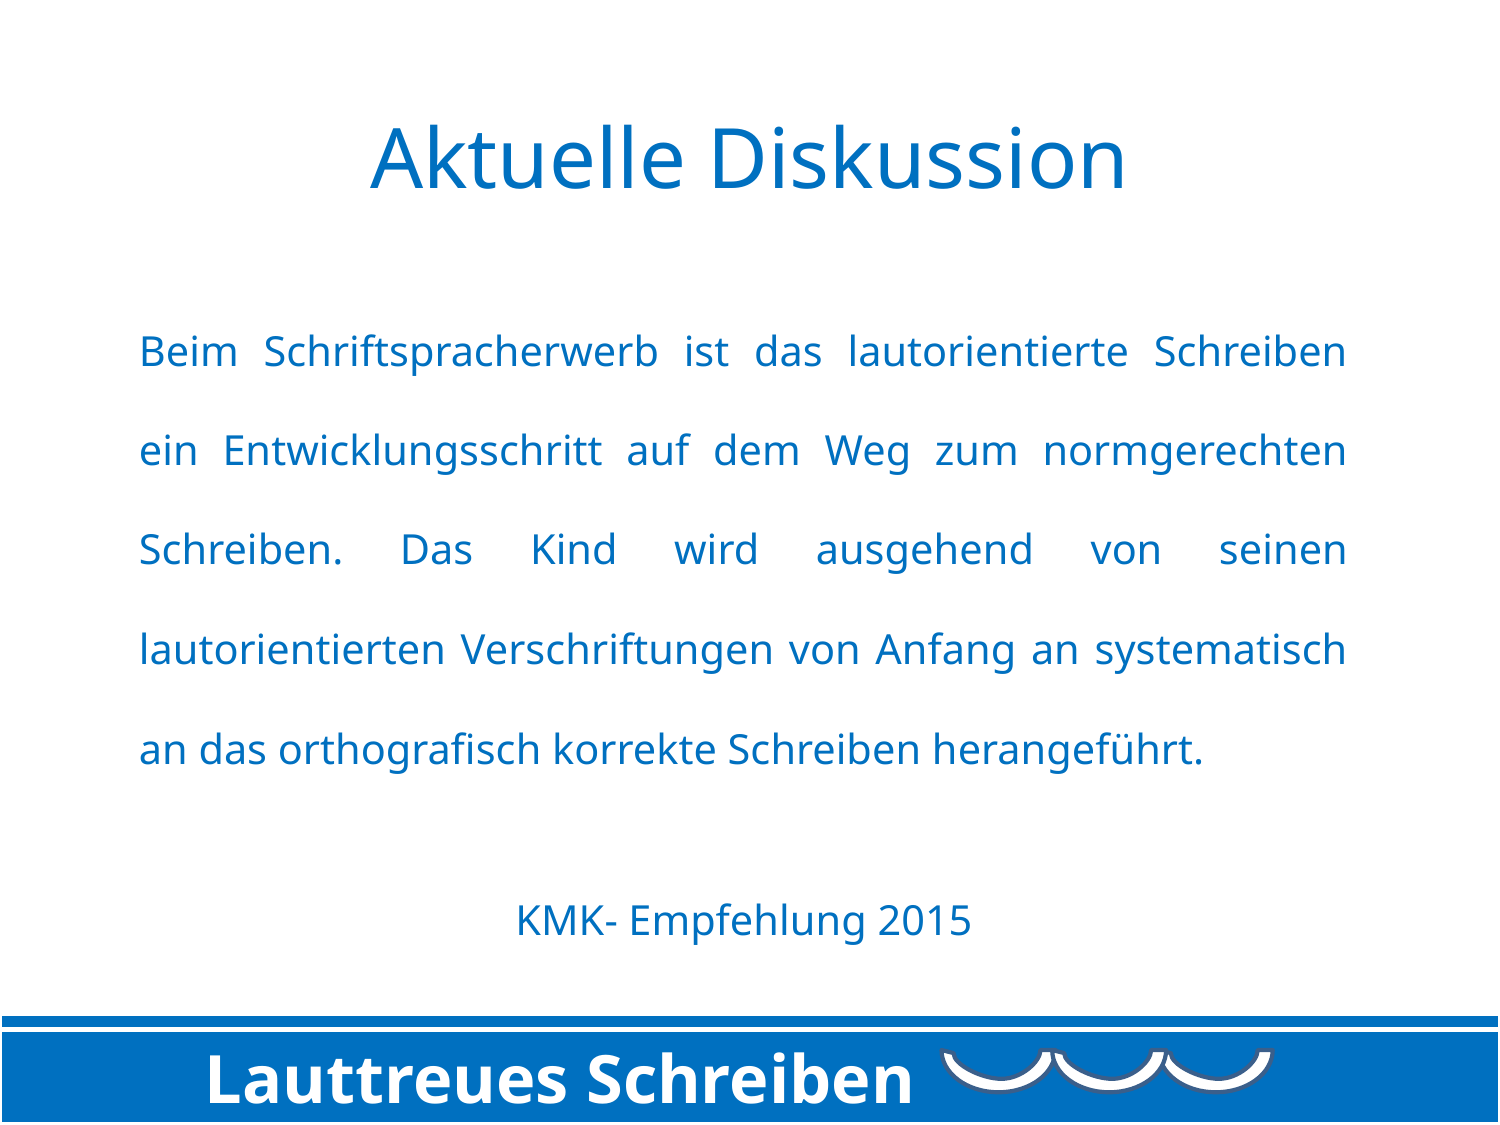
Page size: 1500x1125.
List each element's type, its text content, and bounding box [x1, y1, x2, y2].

text_box Lauttreues Schreiben [0, 1027, 1500, 1125]
title [75, 125, 1425, 297]
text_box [941, 1049, 1273, 1093]
text_box [0, 1012, 1500, 1027]
text_box Aktuelle Diskussion [182, 97, 1317, 213]
list Beim Schriftspracherwerb ist das lautorientierte Schreiben ein Entwicklungsschritt auf dem Weg zum normgerechten Schreiben. Das Kind wird ausgehend von seinen lautorientierten Verschriftungen von Anfang an systematisch an das orthografisch korrekte Schreiben herangeführt. KMK- Empfehlung 2015 [123, 267, 1365, 965]
